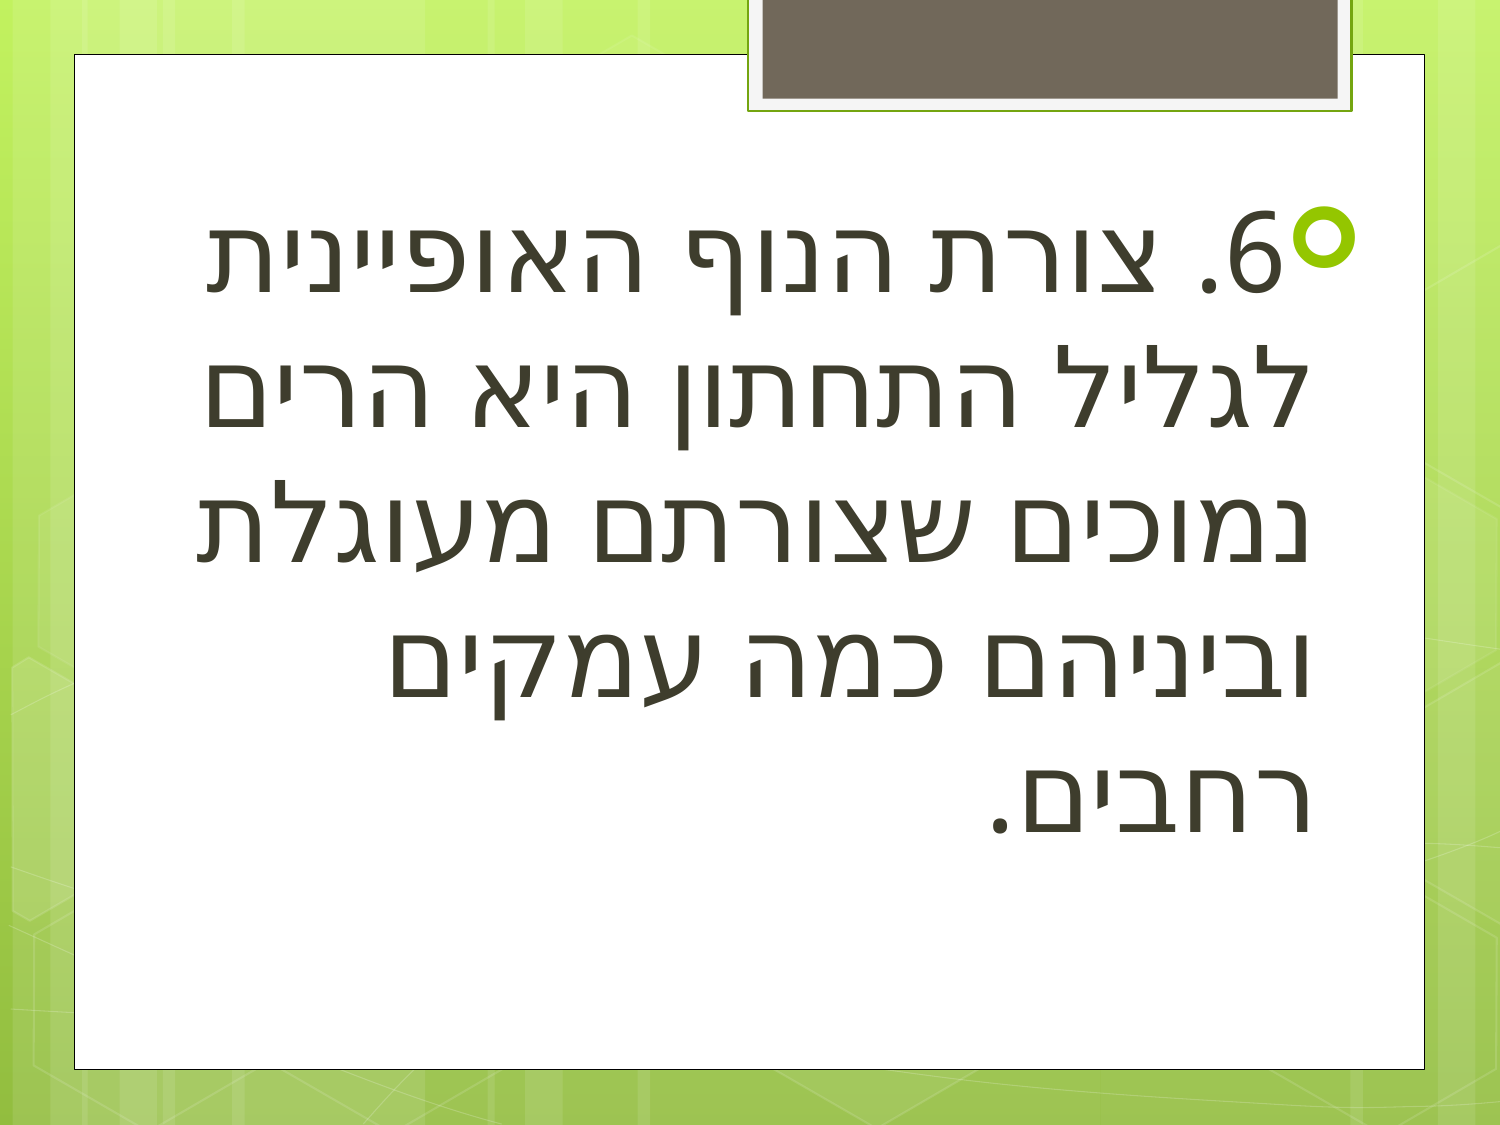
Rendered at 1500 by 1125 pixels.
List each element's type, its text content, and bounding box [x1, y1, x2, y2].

list 6. צורת הנוף האופיינית לגליל התחתון היא הרים נמוכים שצורתם מעוגלת וביניהם כמה עמקים רחבים. [100, 172, 1390, 953]
